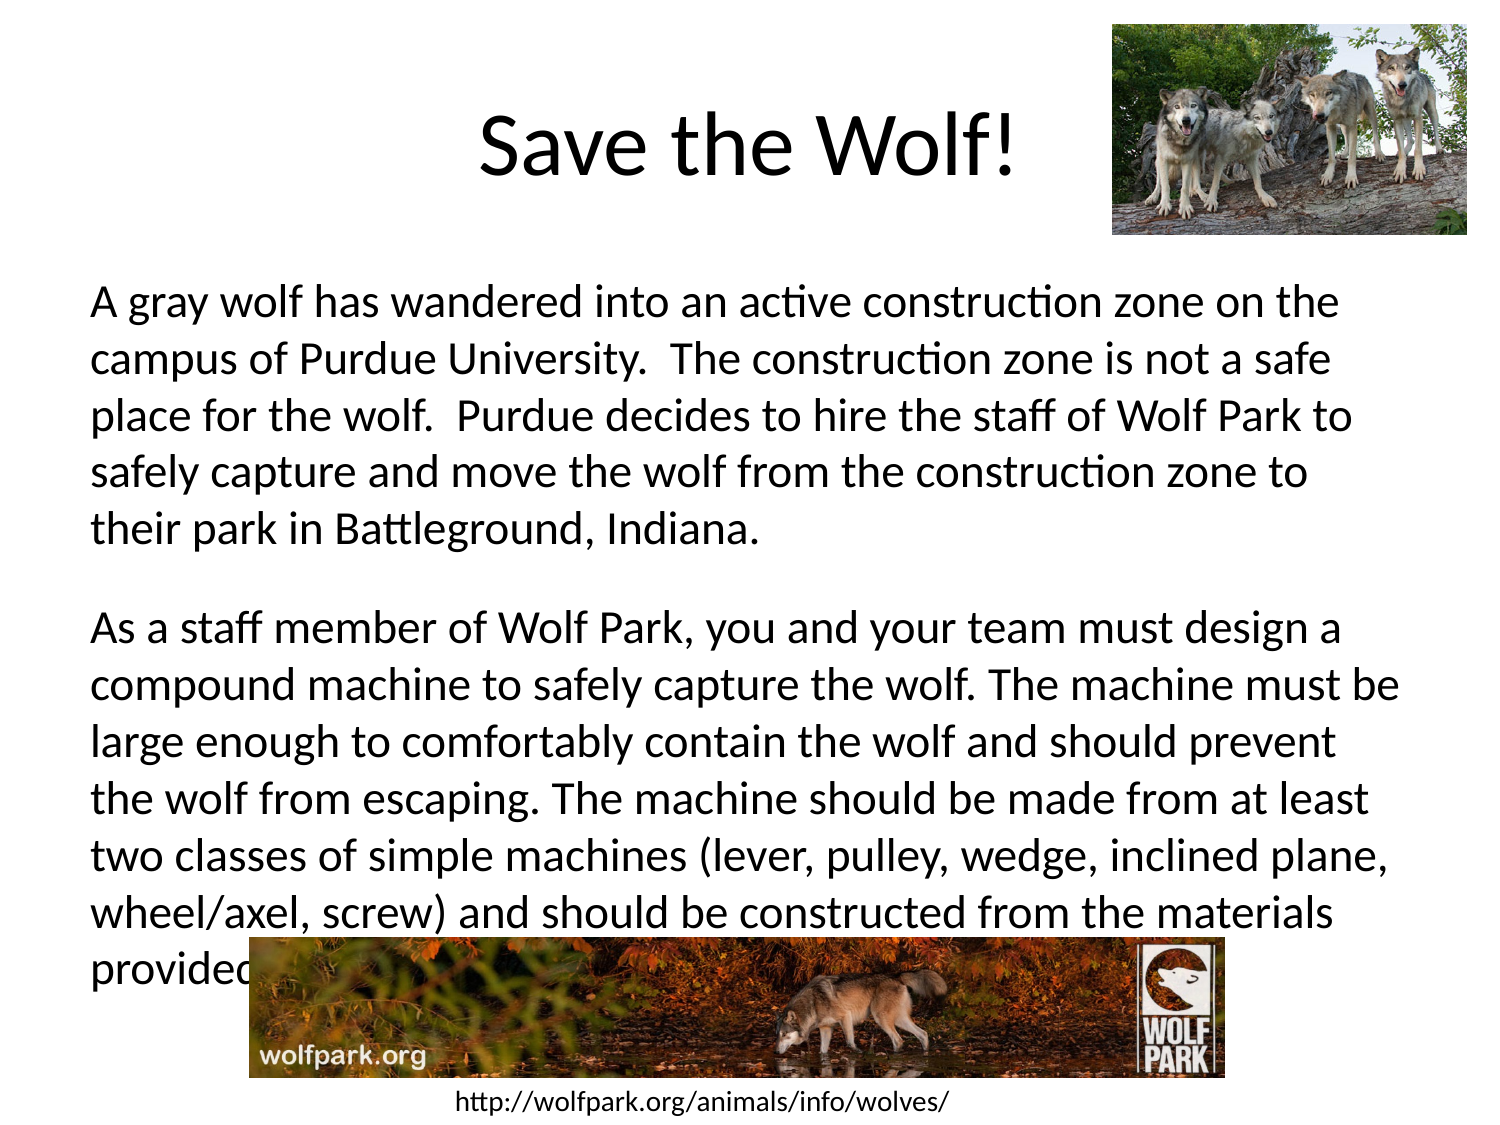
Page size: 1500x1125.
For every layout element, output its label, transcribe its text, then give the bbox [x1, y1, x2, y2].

picture [1112, 24, 1468, 236]
title Save the Wolf! [75, 45, 1107, 233]
text_box http://wolfpark.org/animals/info/wolves/ [440, 1086, 965, 1125]
list A gray wolf has wandered into an active construction zone on the campus of Purdue University. The construction zone is not a safe place for the wolf. Purdue decides to hire the staff of Wolf Park to safely capture and move the wolf from the construction zone to their park in Battleground, Indiana. As a staff member of Wolf Park, you and your team must design a compound machine to safely capture the wolf. The machine must be large enough to comfortably contain the wolf and should prevent the wolf from escaping. The machine should be made from at least two classes of simple machines (lever, pulley, wedge, inclined plane, wheel/axel, screw) and should be constructed from the materials provided. [75, 262, 1425, 1005]
picture [249, 937, 1226, 1078]
